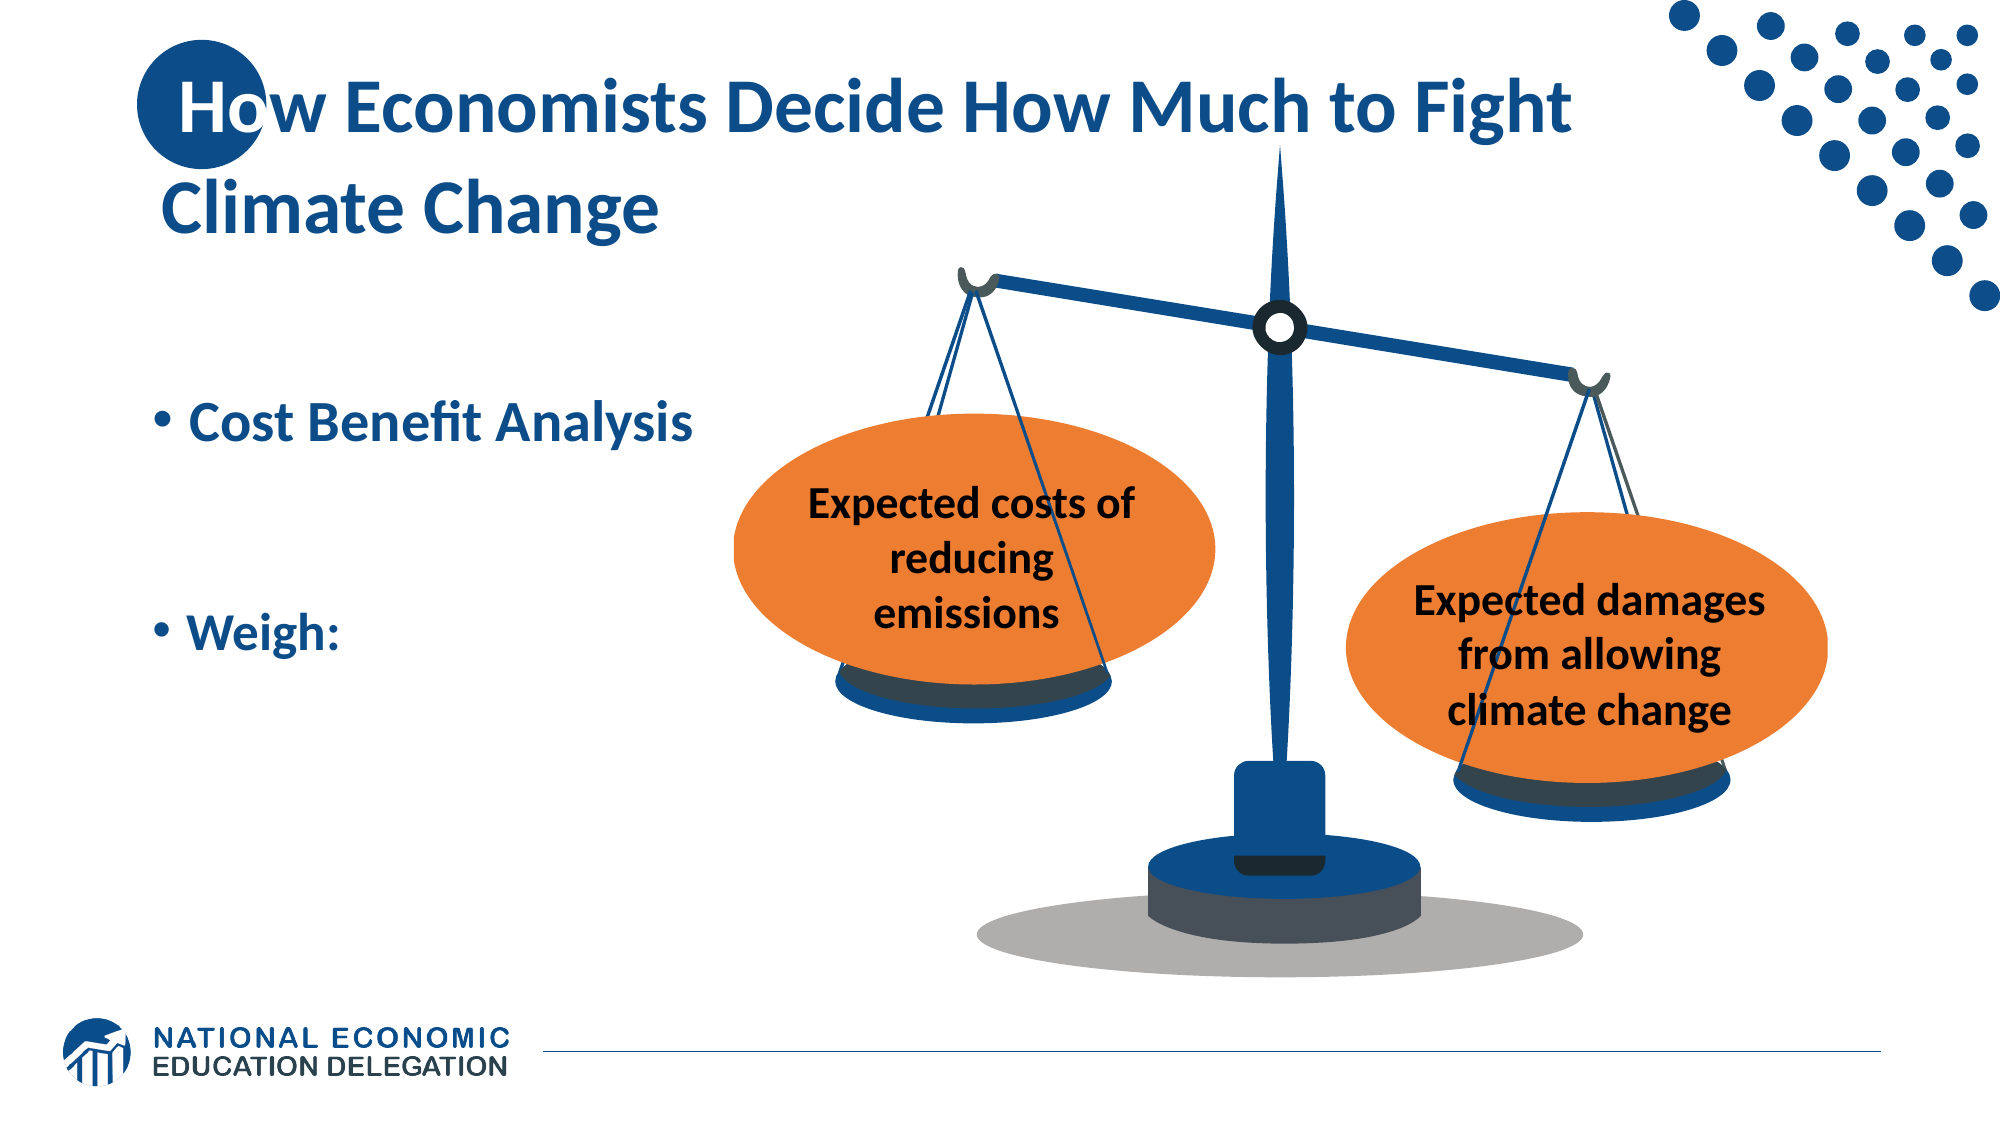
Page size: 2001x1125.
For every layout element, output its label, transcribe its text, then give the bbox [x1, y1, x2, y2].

list Cost Benefit Analysis [137, 344, 733, 500]
picture [55, 1013, 520, 1091]
title How Economists Decide How Much to Fight Climate Change [146, 39, 1872, 258]
picture [733, 144, 1828, 978]
text_box Weigh: [137, 513, 733, 670]
